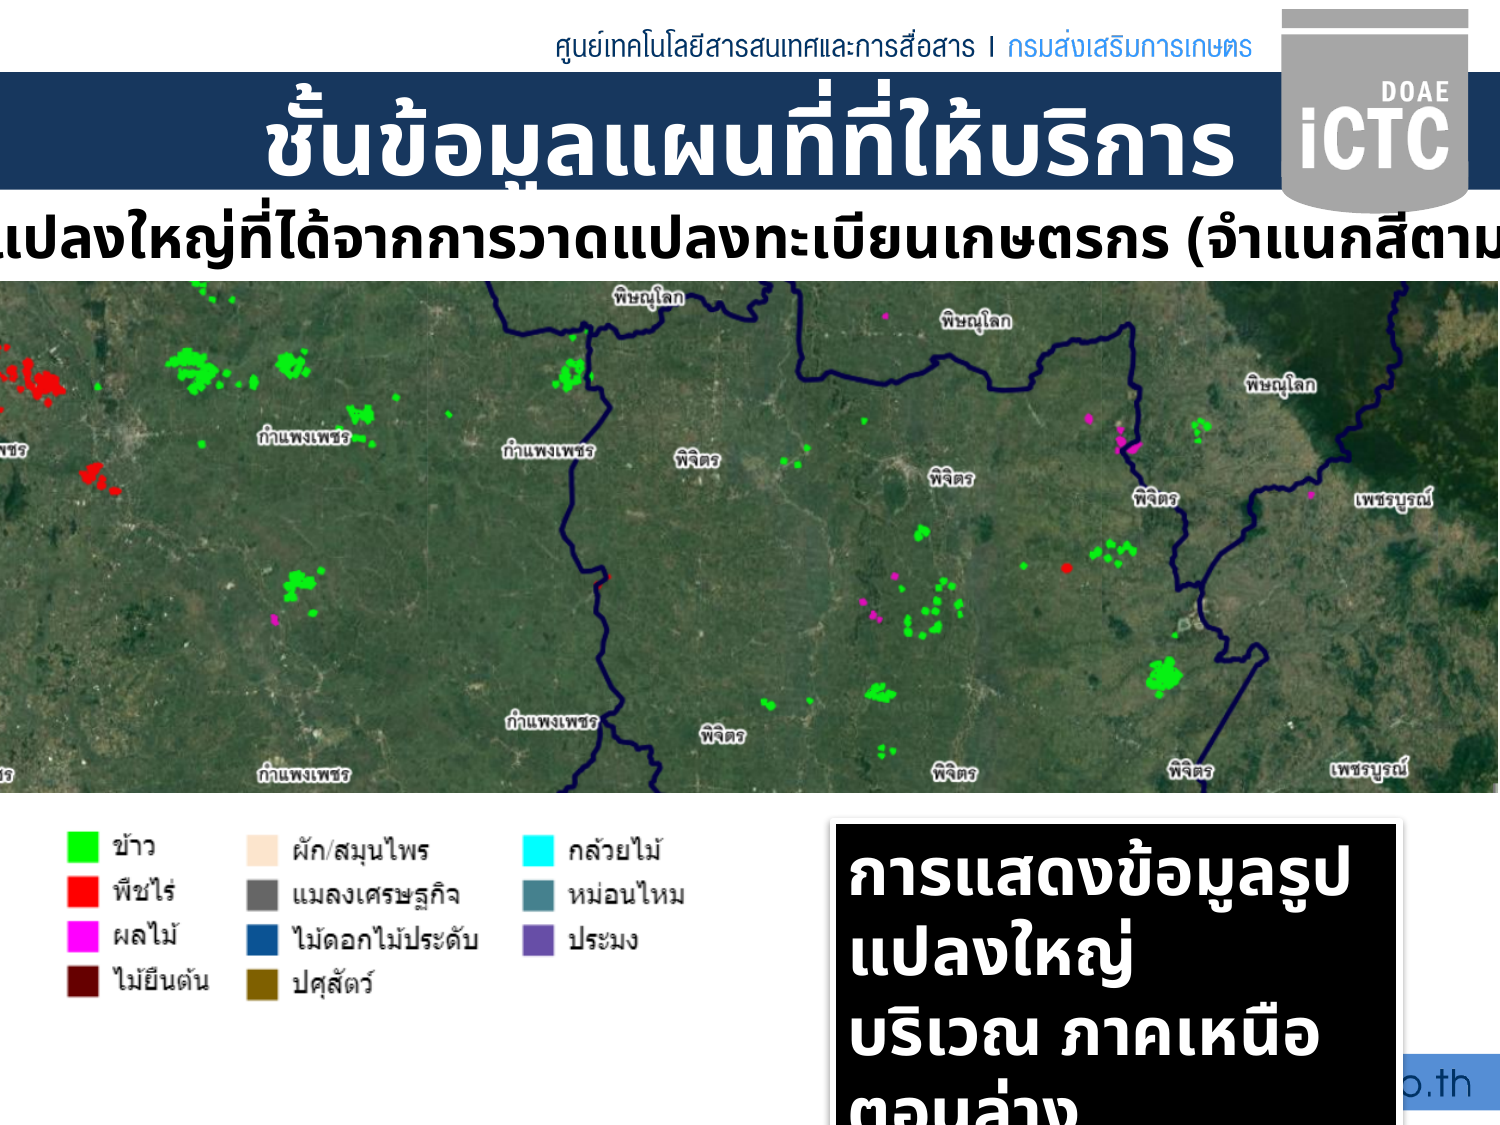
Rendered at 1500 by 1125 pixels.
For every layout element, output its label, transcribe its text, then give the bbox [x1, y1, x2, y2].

picture [549, 25, 1258, 45]
picture [1403, 1053, 1483, 1111]
picture [513, 832, 707, 967]
text_box การแสดงข้อมูลรูปแปลงใหญ่ บริเวณ ภาคเหนือตอนล่าง [830, 818, 1403, 1125]
picture [0, 281, 1498, 793]
text_box 2.1) ข้อมูลแปลงใหญ่ที่ได้จากการวาดแปลงทะเบียนเกษตรกร (จำแนกสีตามกลุ่มพืช) [0, 184, 1500, 280]
picture [1425, 66, 1455, 179]
picture [52, 810, 485, 1007]
title ชั้นข้อมูลแผนที่ที่ให้บริการ [75, 45, 1425, 184]
